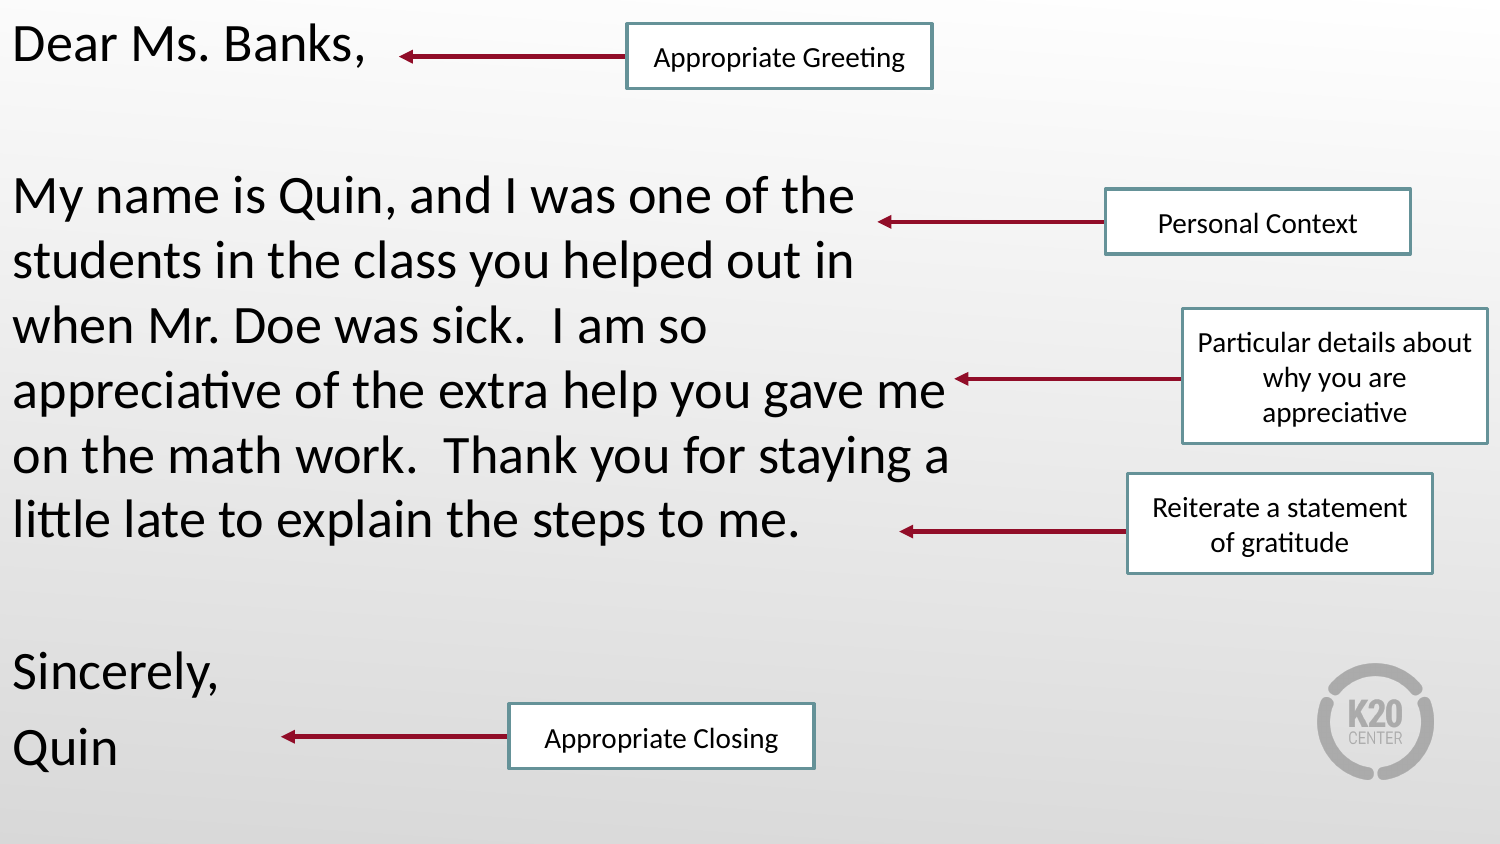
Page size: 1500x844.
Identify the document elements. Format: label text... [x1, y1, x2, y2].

list Dear Ms. Banks, My name is Quin, and I was one of the students in the class you helped out in when Mr. Doe was sick. I am so appreciative of the extra help you gave me on the math work. Thank you for staying a little late to explain the steps to me. Sincerely, Quin [0, 0, 978, 844]
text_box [954, 308, 1488, 446]
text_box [398, 23, 933, 90]
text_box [877, 188, 1411, 255]
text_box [898, 473, 1433, 575]
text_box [280, 703, 815, 770]
picture [1300, 646, 1451, 797]
